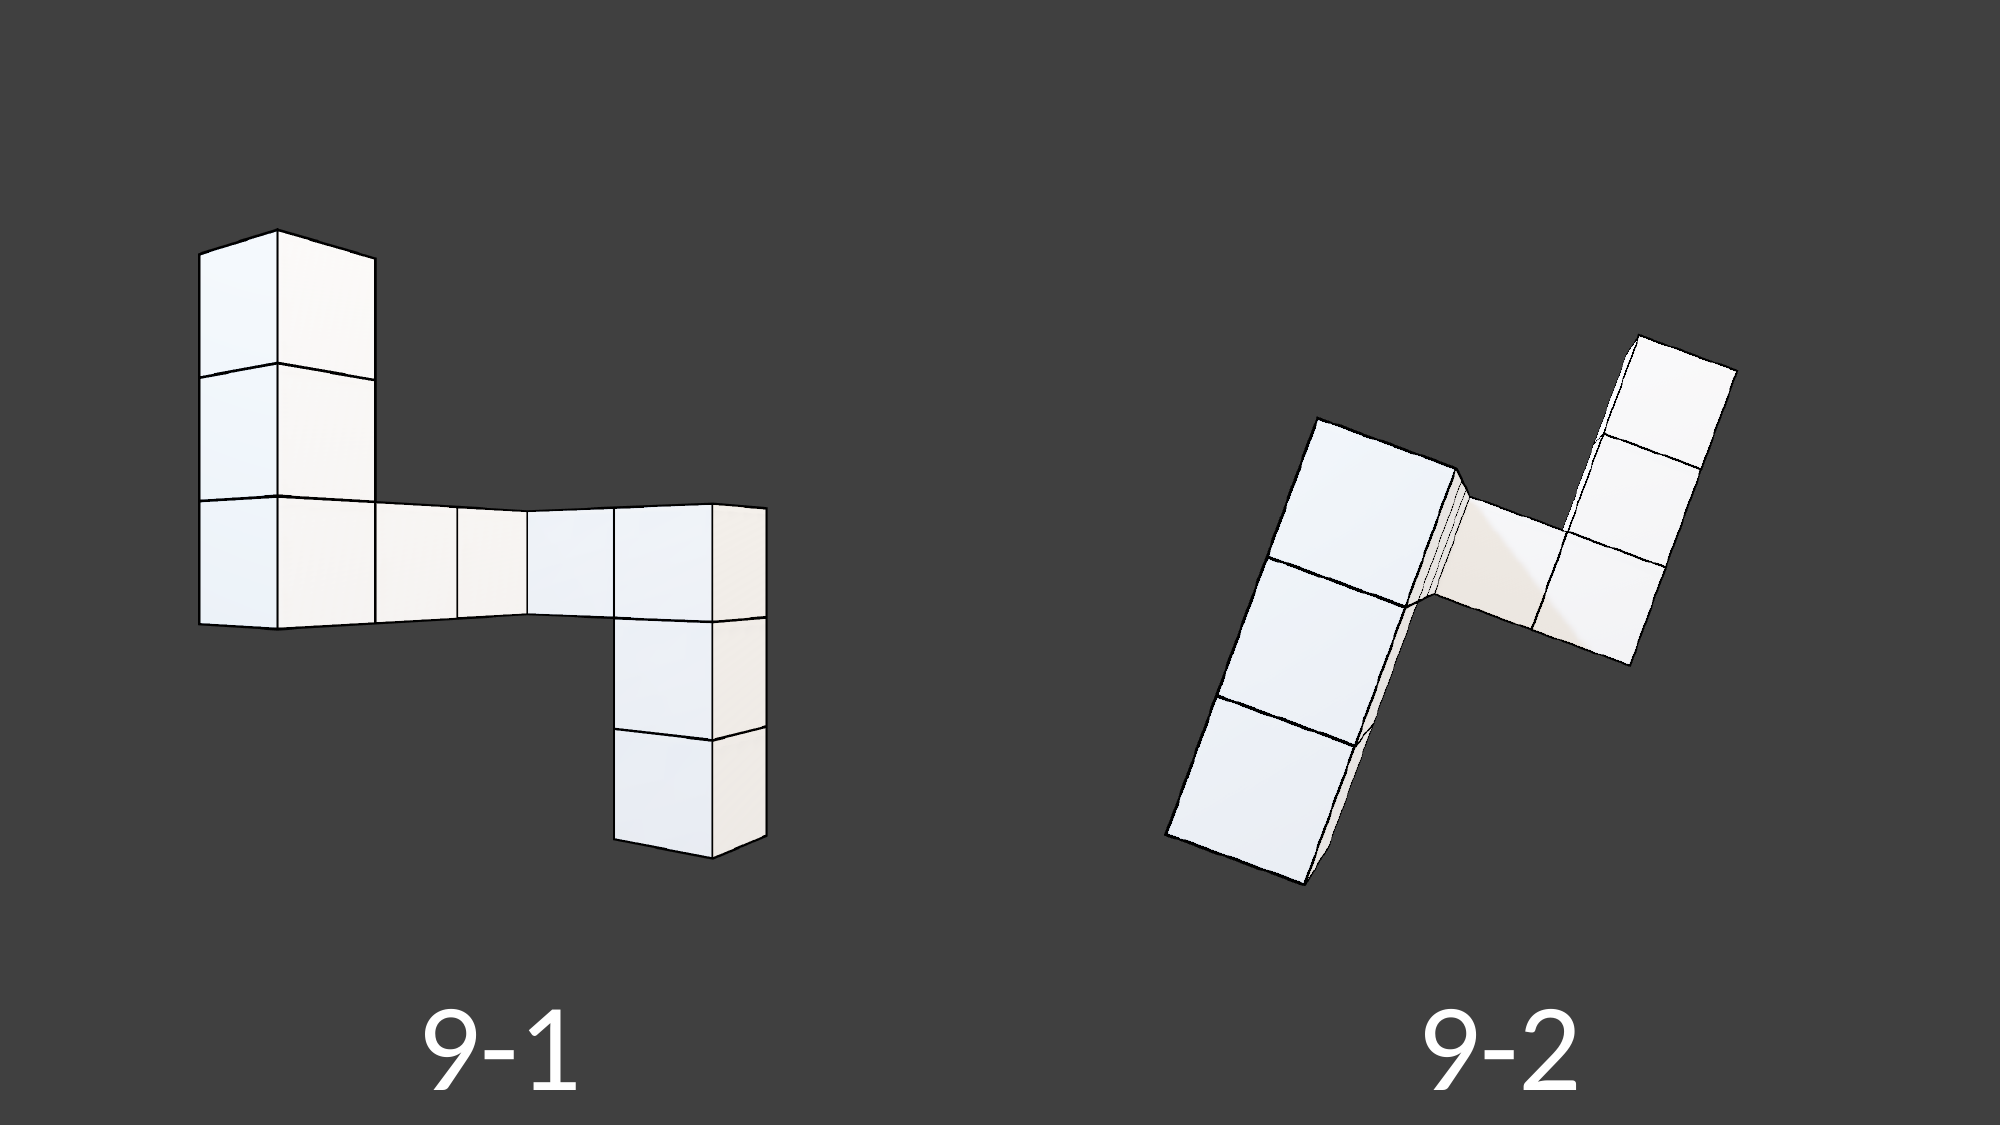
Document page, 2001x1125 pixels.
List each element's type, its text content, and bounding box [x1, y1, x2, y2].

text_box 9-1 [402, 958, 598, 1124]
text_box 9-2 [1402, 958, 1597, 1124]
picture [198, 228, 802, 897]
picture [1164, 239, 1836, 886]
